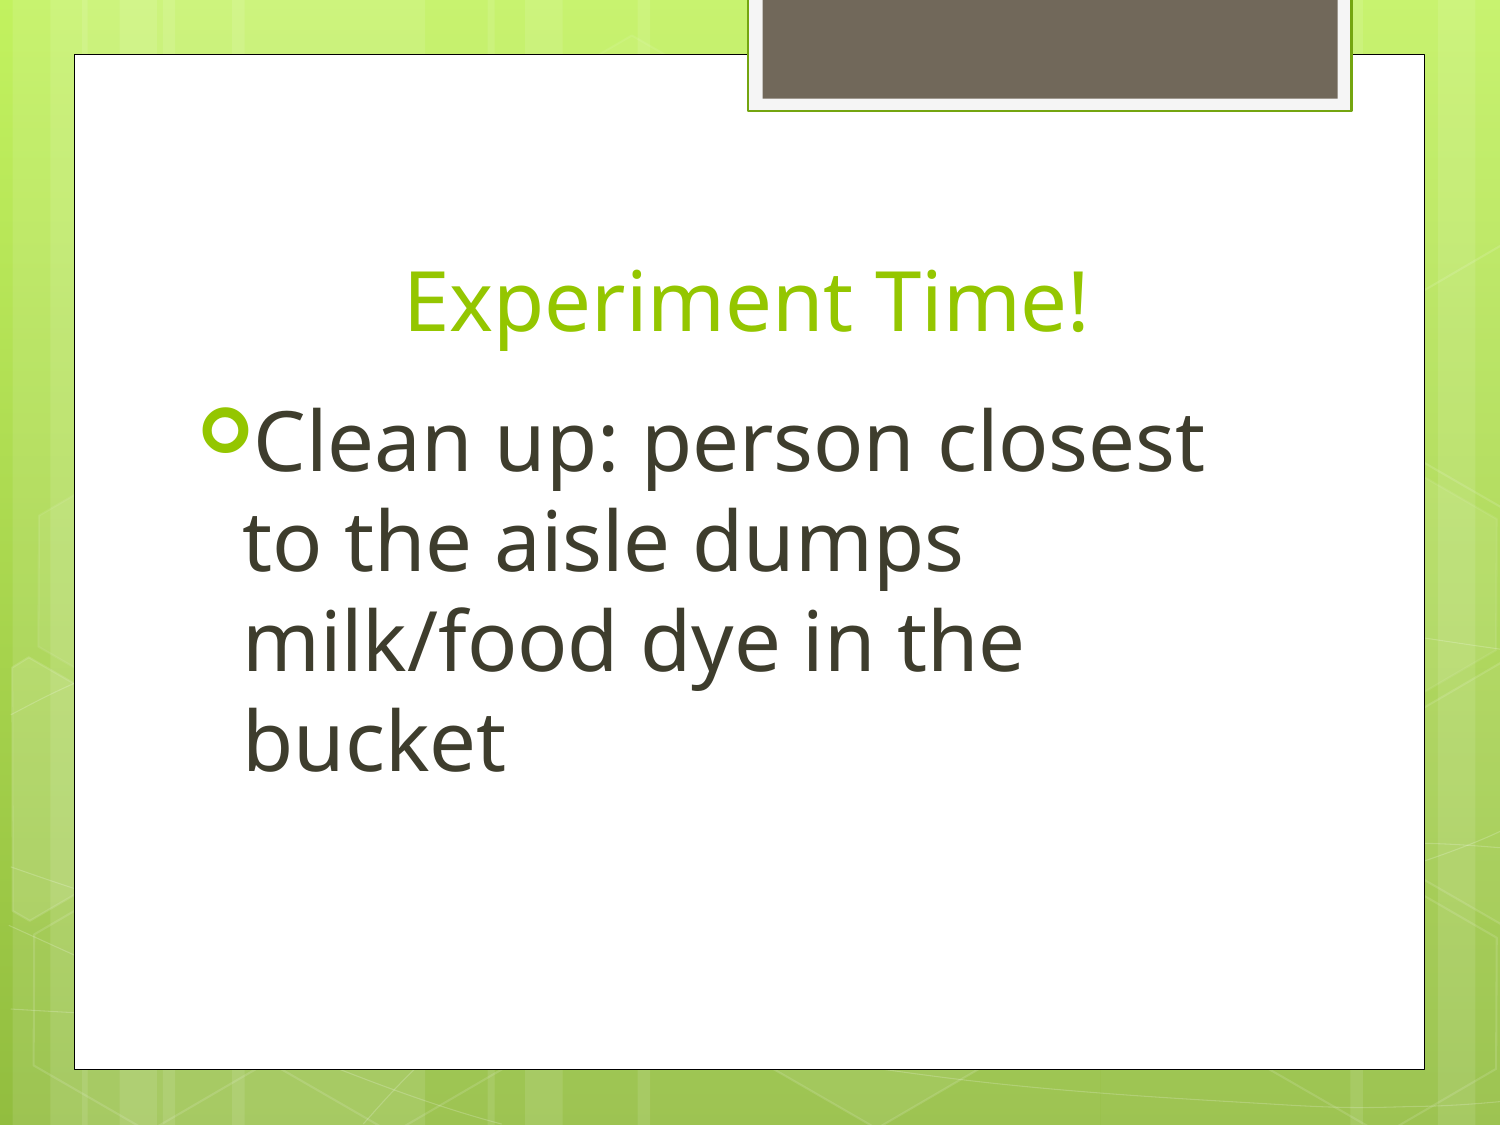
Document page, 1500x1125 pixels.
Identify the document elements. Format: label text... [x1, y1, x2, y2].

list Clean up: person closest to the aisle dumps milk/food dye in the bucket [171, 381, 1283, 957]
title Experiment Time! [171, 168, 1324, 357]
